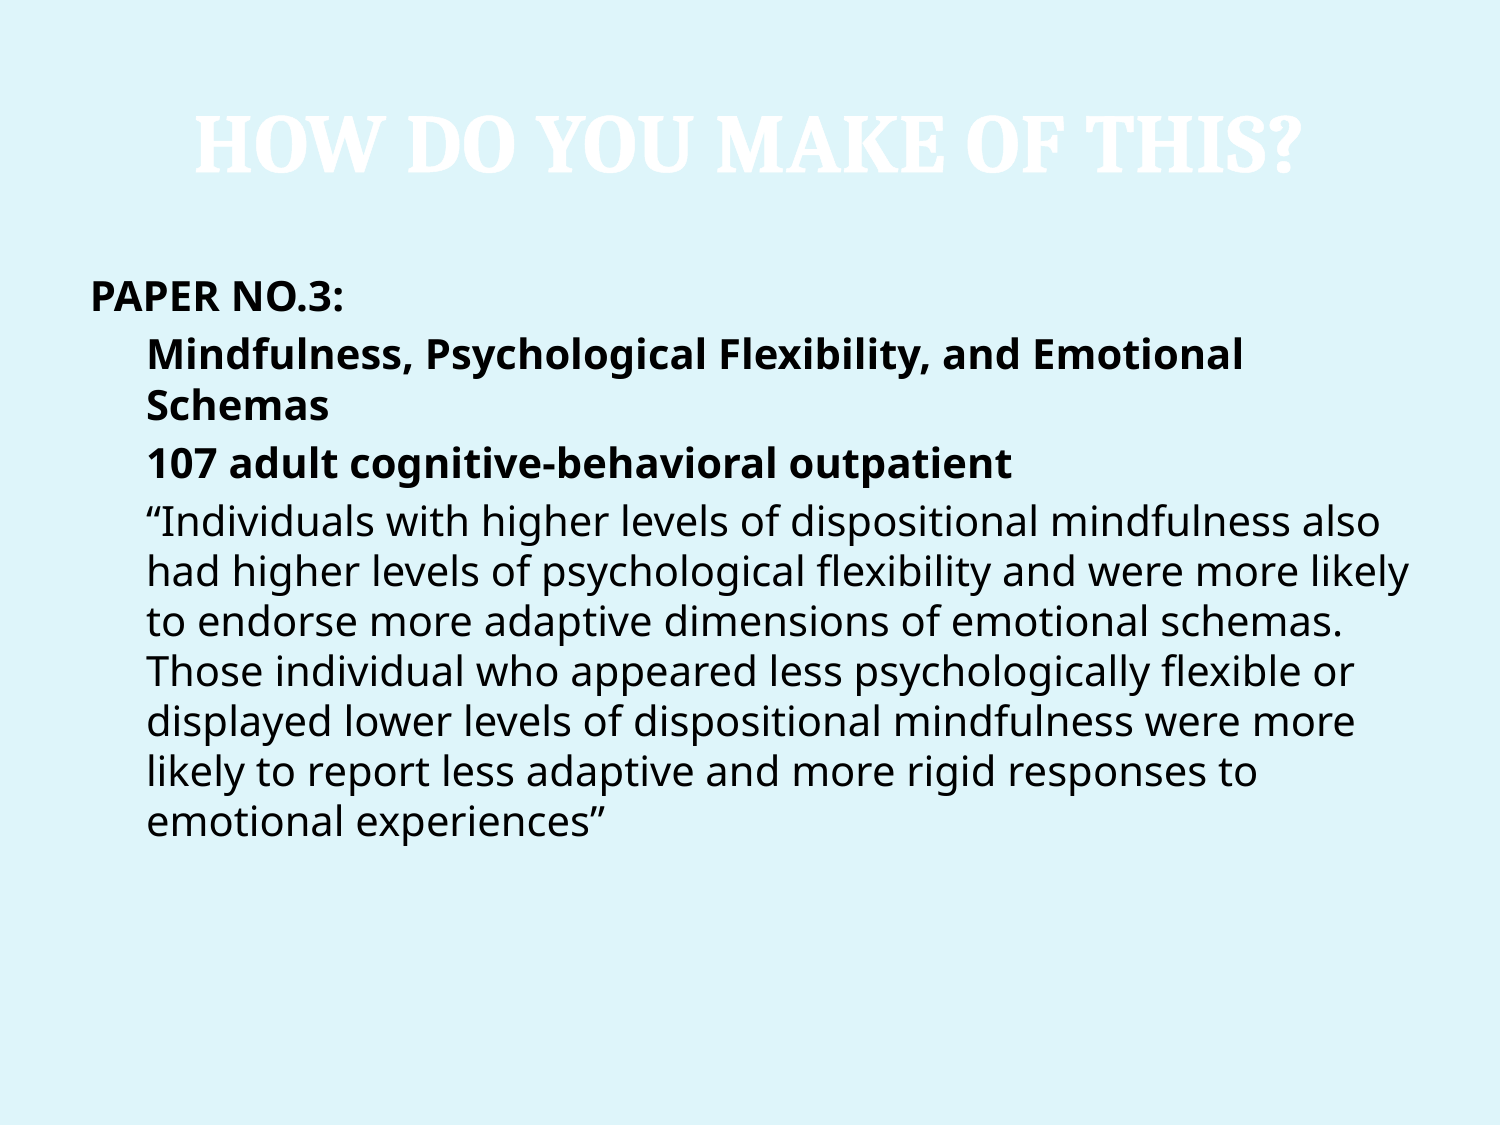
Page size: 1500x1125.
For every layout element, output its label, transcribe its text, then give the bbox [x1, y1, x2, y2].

title How Do you make of this? [75, 45, 1425, 233]
list PAPER NO.3: Mindfulness, Psychological Flexibility, and Emotional Schemas 107 adult cognitive-behavioral outpatient “Individuals with higher levels of dispositional mindfulness also had higher levels of psychological flexibility and were more likely to endorse more adaptive dimensions of emotional schemas. Those individual who appeared less psychologically flexible or displayed lower levels of dispositional mindfulness were more likely to report less adaptive and more rigid responses to emotional experiences” [75, 262, 1425, 1038]
